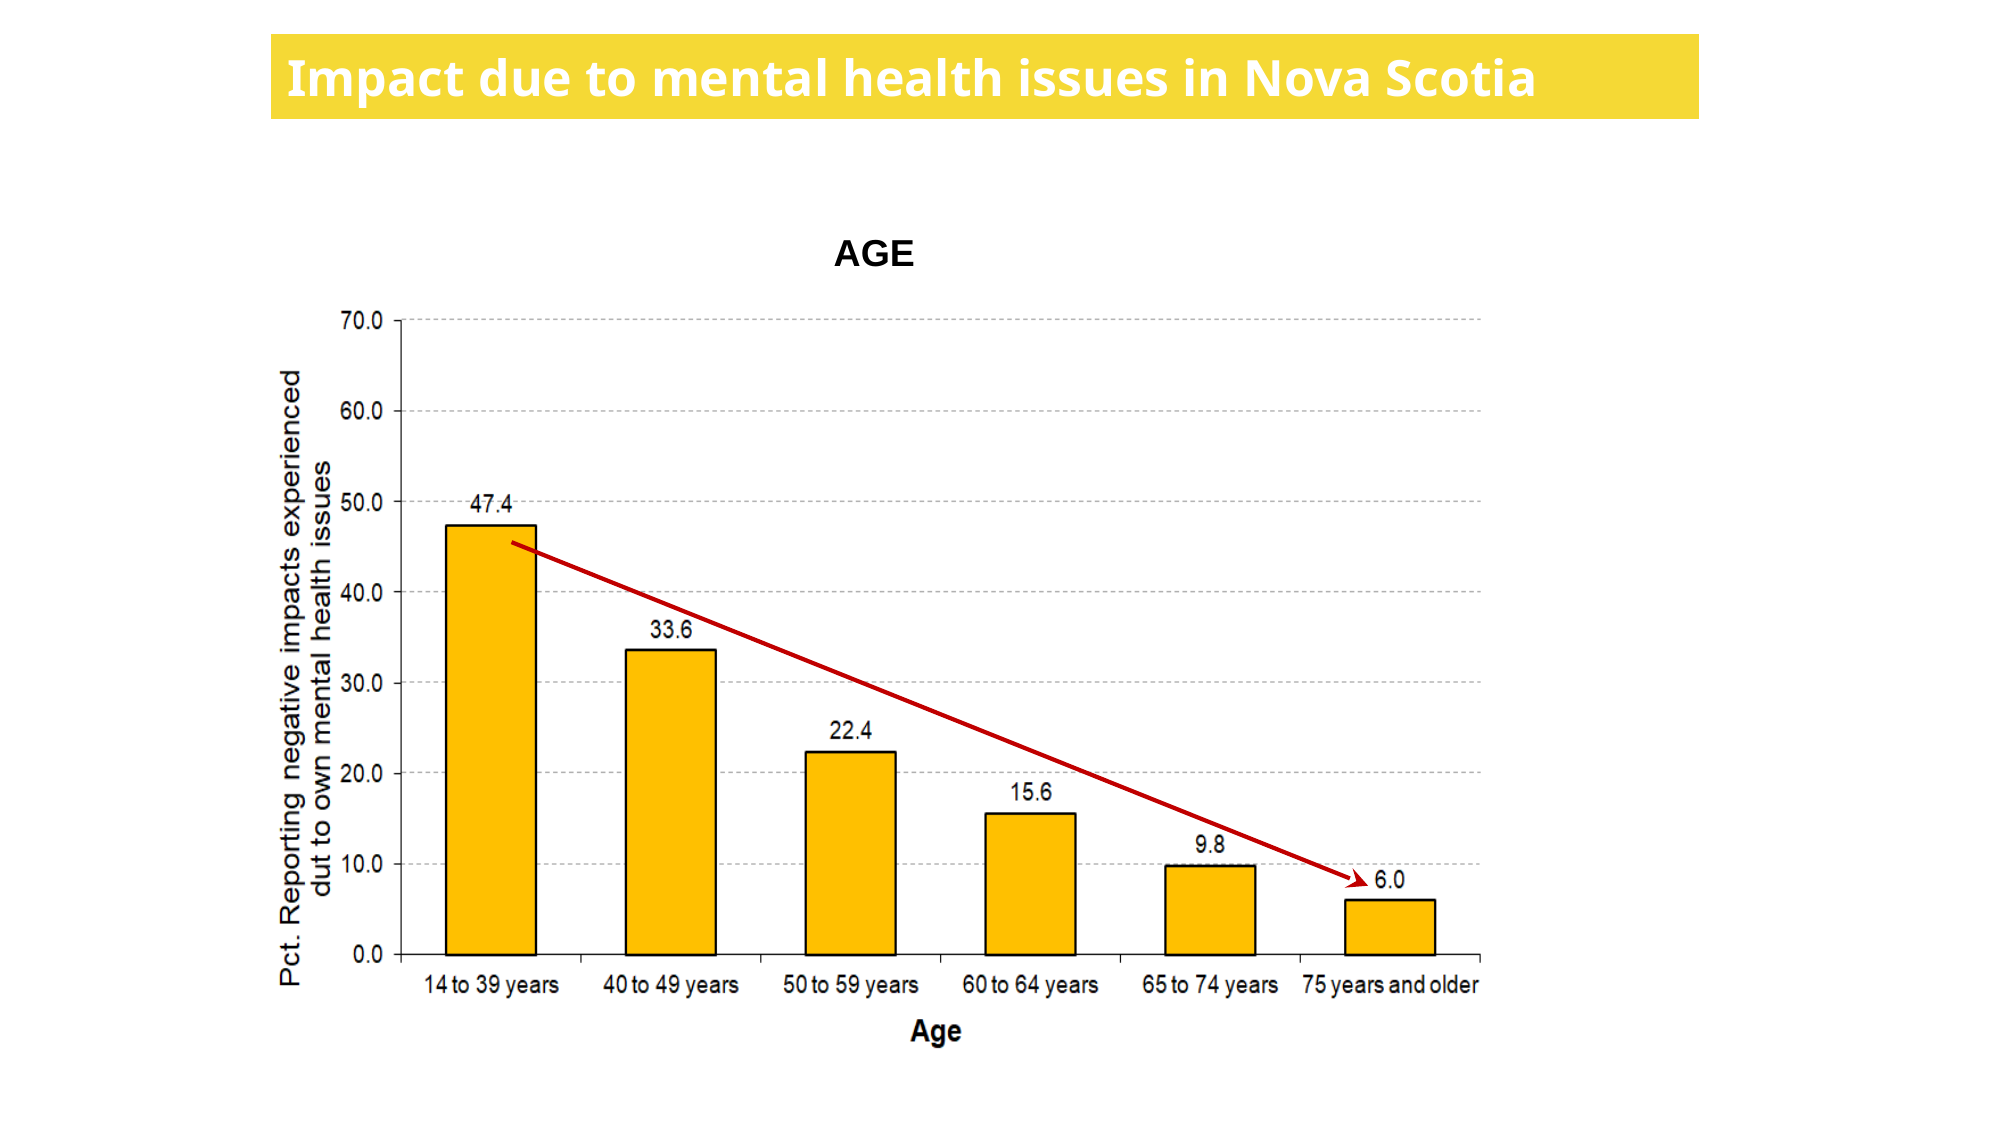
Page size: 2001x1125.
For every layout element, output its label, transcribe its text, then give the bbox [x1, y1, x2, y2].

text_box Impact due to mental health issues in Nova Scotia [272, 35, 1698, 118]
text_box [272, 228, 1492, 1056]
